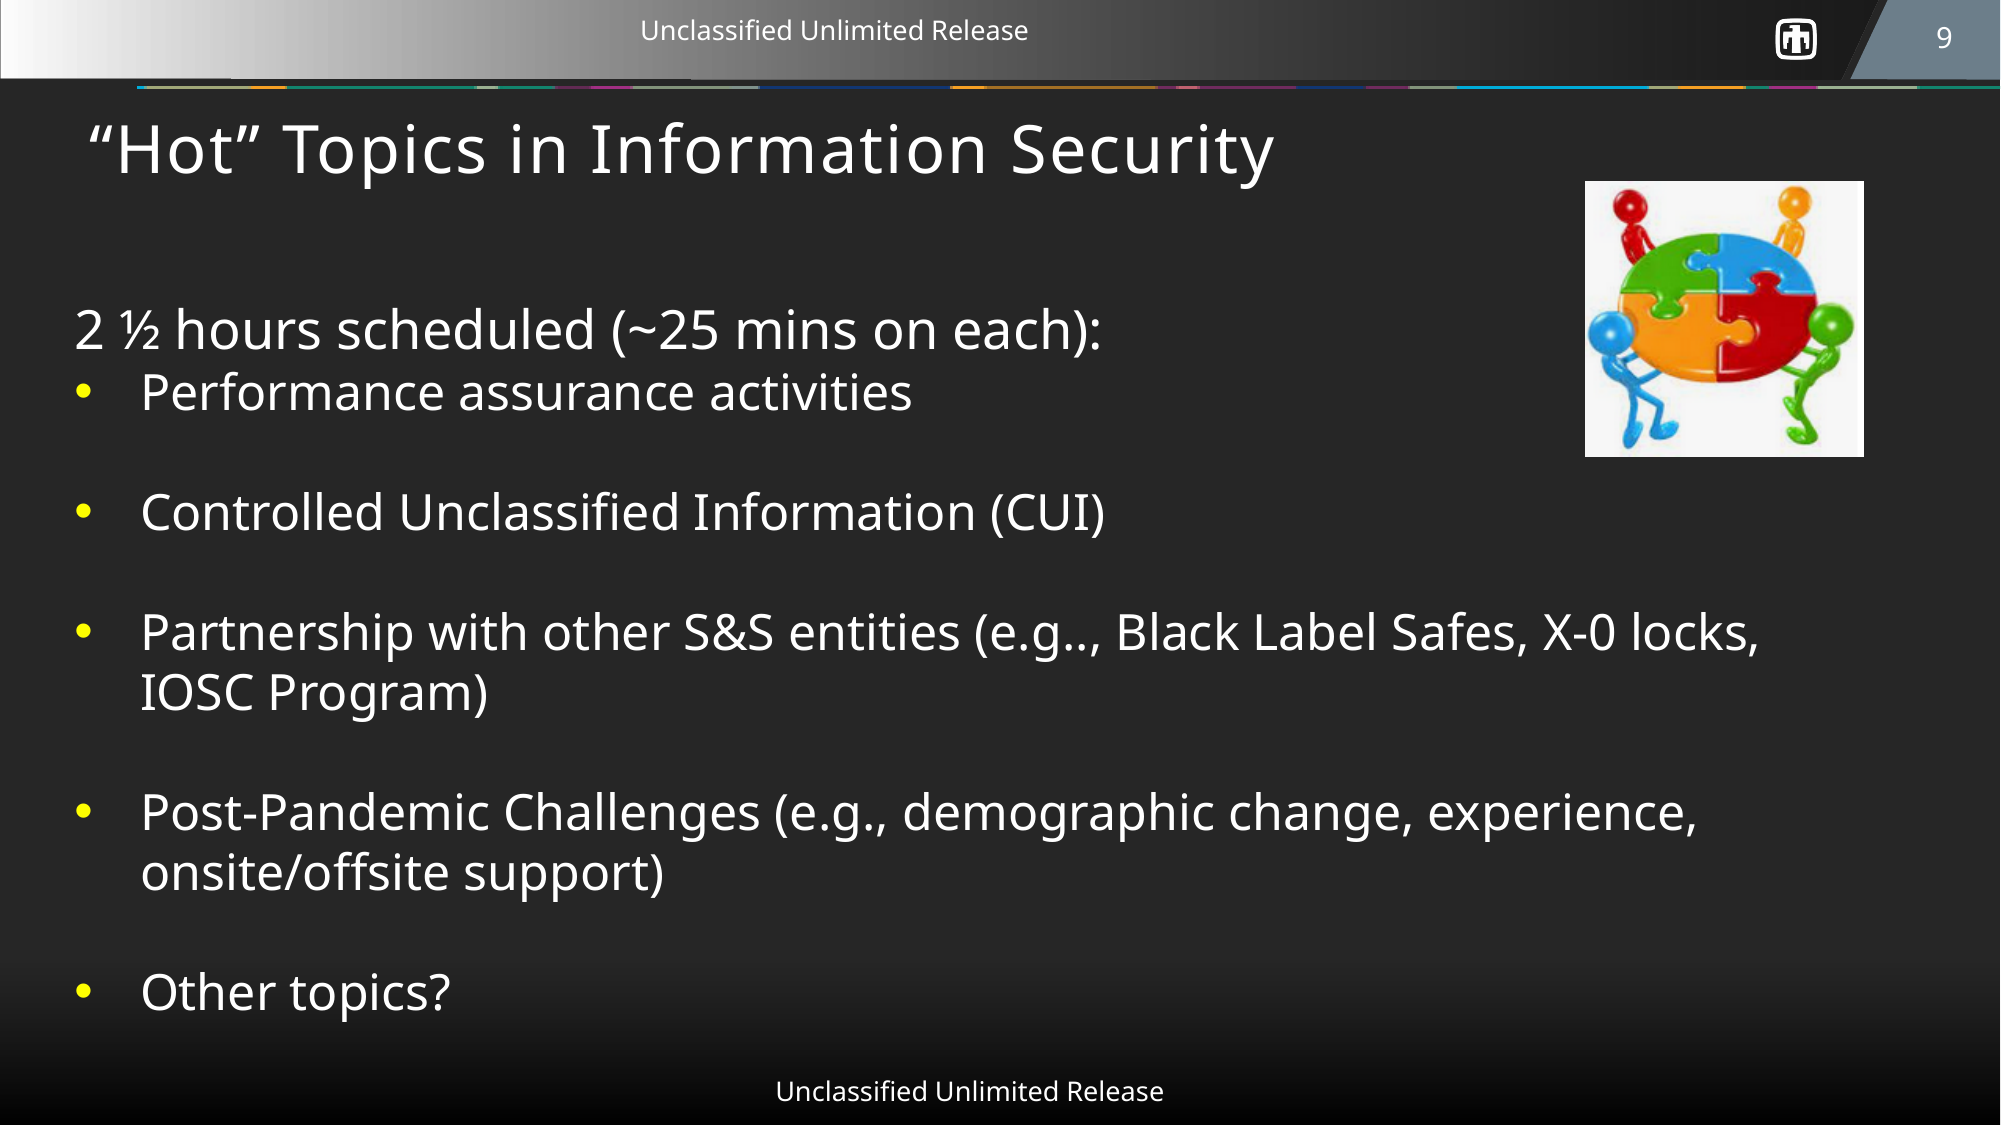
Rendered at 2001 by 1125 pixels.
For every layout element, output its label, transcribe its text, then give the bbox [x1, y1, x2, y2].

text_box Unclassified Unlimited Release [625, 6, 1353, 54]
list 2 ½ hours scheduled (~25 mins on each): Performance assurance activities Controlled Unclassified Information (CUI) Partnership with other S&S entities (e.g.., Black Label Safes, X-0 locks, IOSC Program) Post-Pandemic Challenges (e.g., demographic change, experience, onsite/offsite support) Other topics? [74, 287, 1829, 1101]
title “Hot” Topics in Information Security [74, 111, 1725, 206]
picture [1584, 180, 1865, 457]
picture [1775, 18, 1817, 60]
text_box Unclassified Unlimited Release [760, 1066, 1488, 1115]
slide_number 9 [1895, 8, 1968, 69]
